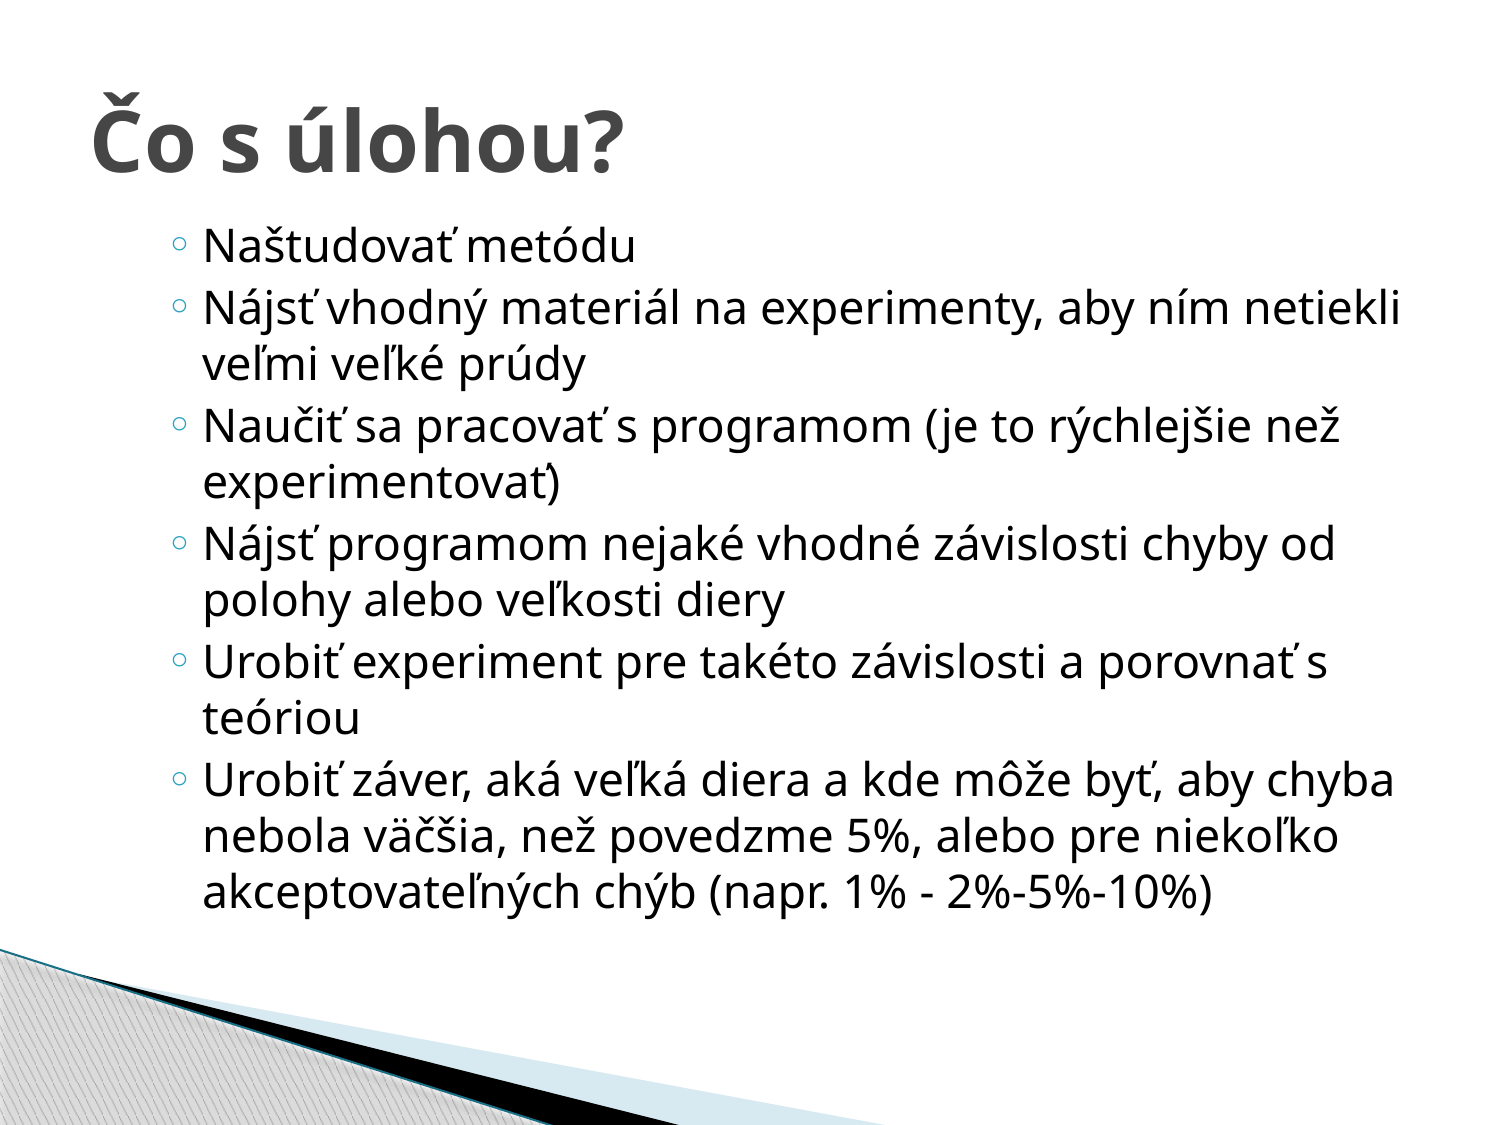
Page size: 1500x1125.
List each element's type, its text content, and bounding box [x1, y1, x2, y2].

title Čo s úlohou? [75, 45, 1425, 233]
list Naštudovať metódu Nájsť vhodný materiál na experimenty, aby ním netiekli veľmi veľké prúdy Naučiť sa pracovať s programom (je to rýchlejšie než experimentovať) Nájsť programom nejaké vhodné závislosti chyby od polohy alebo veľkosti diery Urobiť experiment pre takéto závislosti a porovnať s teóriou Urobiť záver, aká veľká diera a kde môže byť, aby chyba nebola väčšia, než povedzme 5%, alebo pre niekoľko akceptovateľných chýb (napr. 1% - 2%-5%-10%) [88, 208, 1439, 938]
